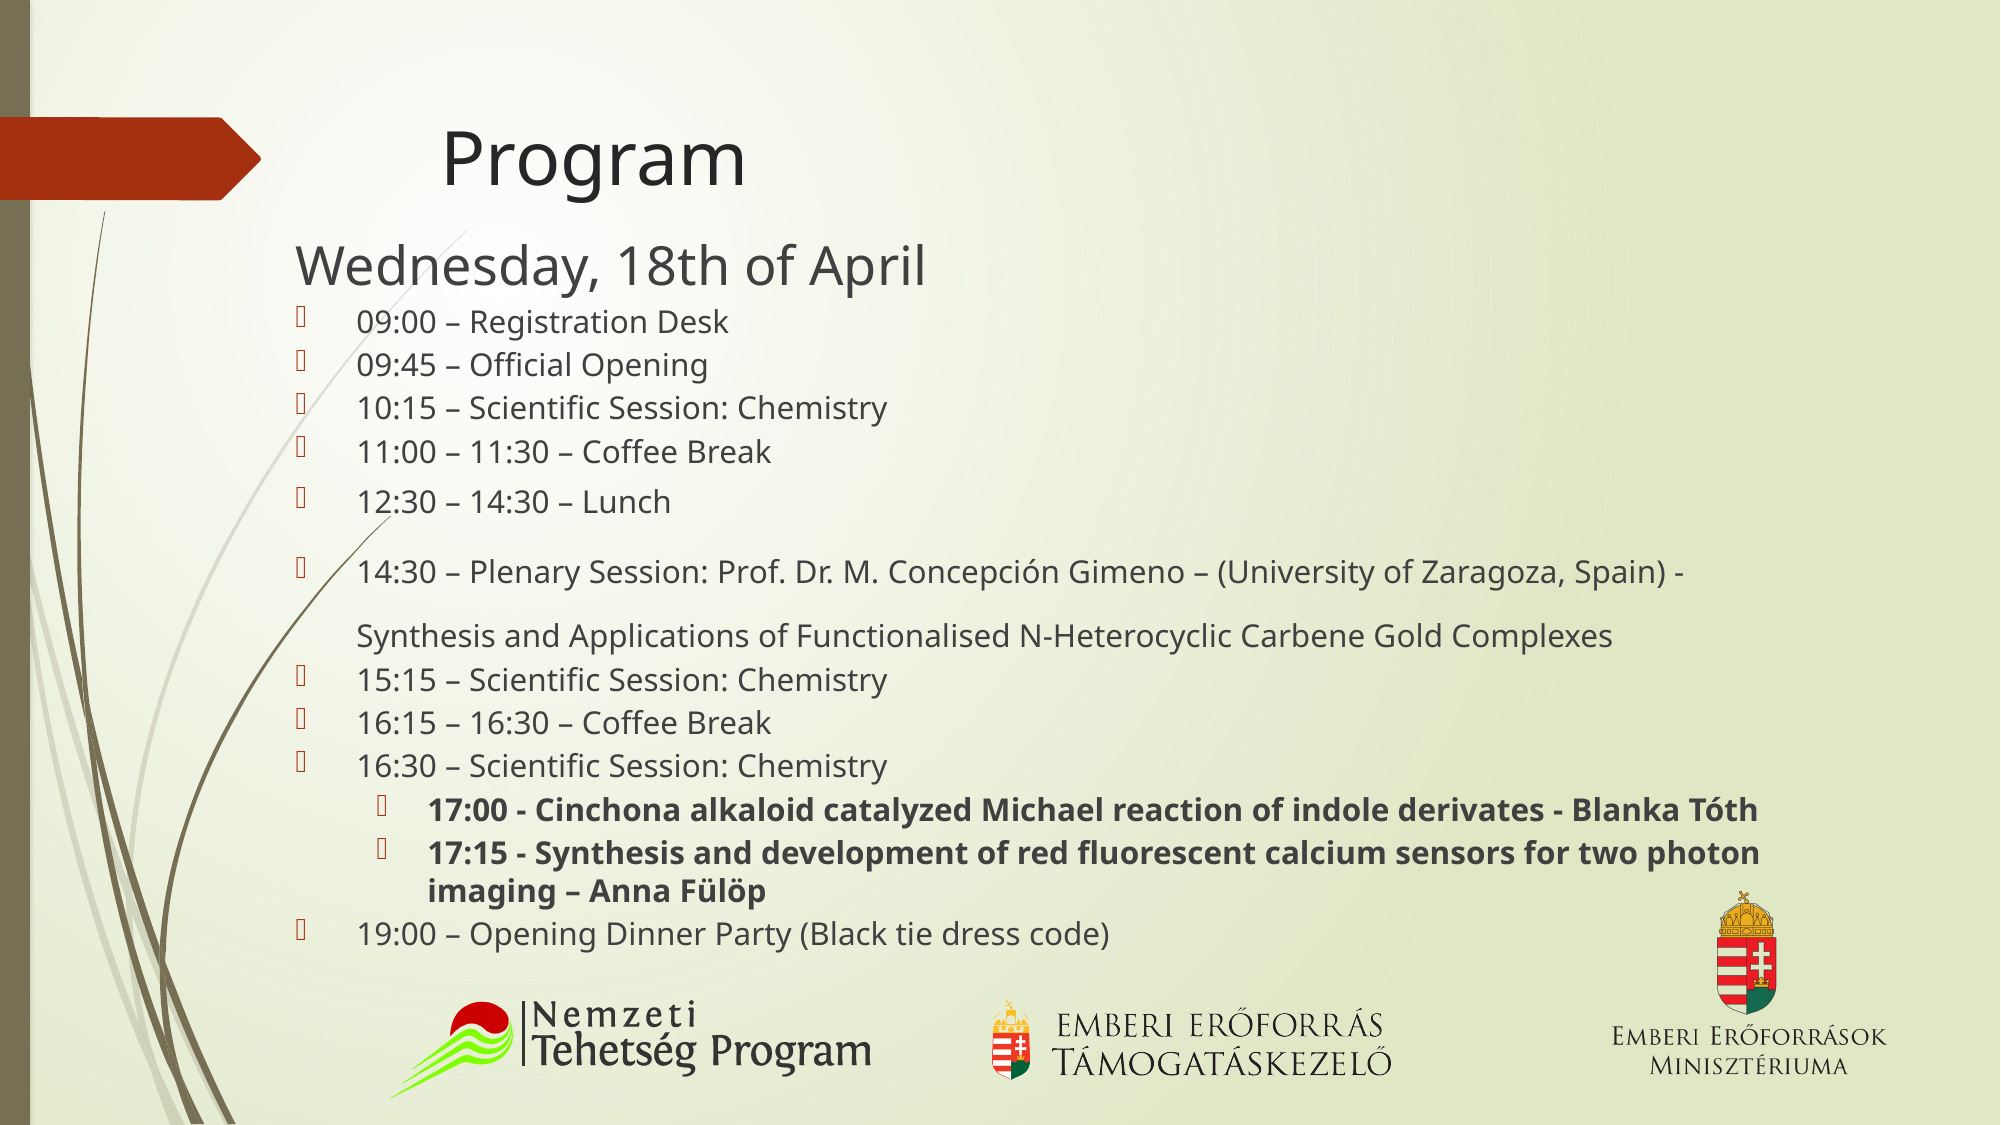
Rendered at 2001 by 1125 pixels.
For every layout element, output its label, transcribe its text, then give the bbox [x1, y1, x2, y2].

picture [1610, 890, 1888, 1081]
picture [389, 1000, 871, 1099]
list Wednesday, 18th of April 09:00 – Registration Desk 09:45 – Official Opening 10:15 – Scientific Session: Chemistry 11:00 – 11:30 – Coffee Break 12:30 – 14:30 – Lunch 14:30 – Plenary Session: Prof. Dr. M. Concepción Gimeno – (University of Zaragoza, Spain) - Synthesis and Applications of Functionalised N-Heterocyclic Carbene Gold Complexes 15:15 – Scientific Session: Chemistry 16:15 – 16:30 – Coffee Break 16:30 – Scientific Session: Chemistry 17:00 - Cinchona alkaloid catalyzed Michael reaction of indole derivates - Blanka Tóth 17:15 - Synthesis and development of red fluorescent calcium sensors for two photon imaging – Anna Fülöp 19:00 – Opening Dinner Party (Black tie dress code) [280, 223, 1815, 980]
picture [992, 1000, 1391, 1081]
title Program [425, 102, 1888, 313]
